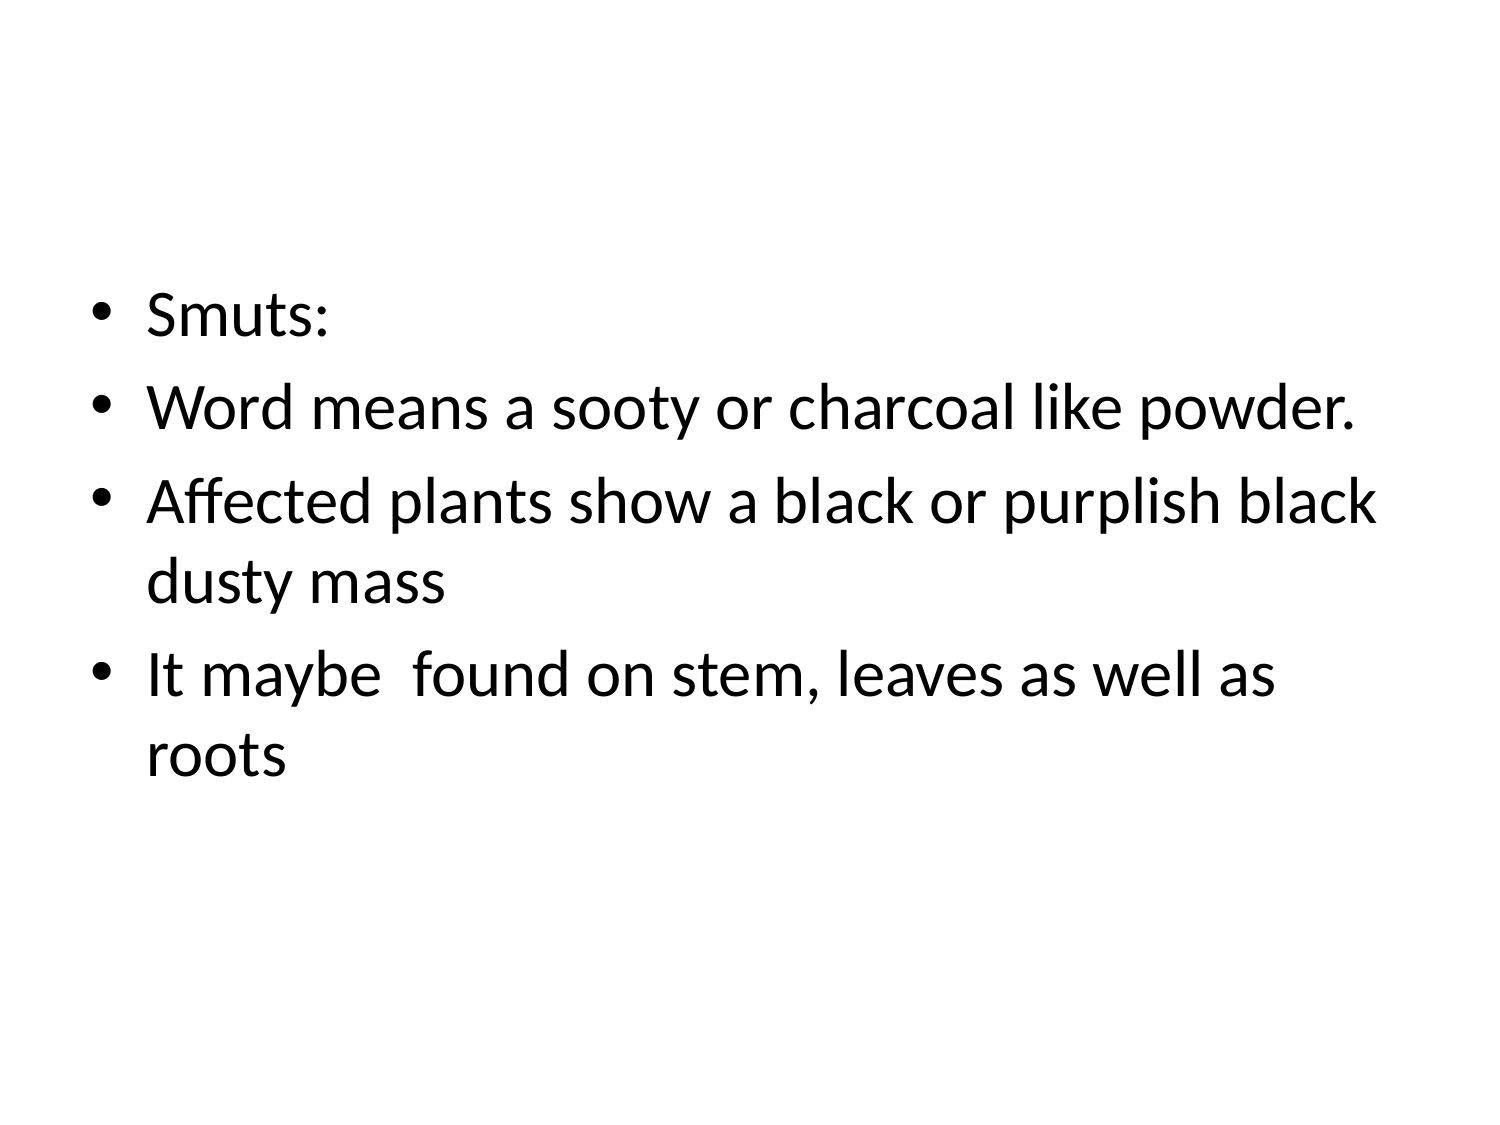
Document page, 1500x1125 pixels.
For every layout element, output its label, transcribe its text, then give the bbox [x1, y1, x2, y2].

list Smuts: Word means a sooty or charcoal like powder. Affected plants show a black or purplish black dusty mass It maybe found on stem, leaves as well as roots [75, 262, 1425, 1005]
